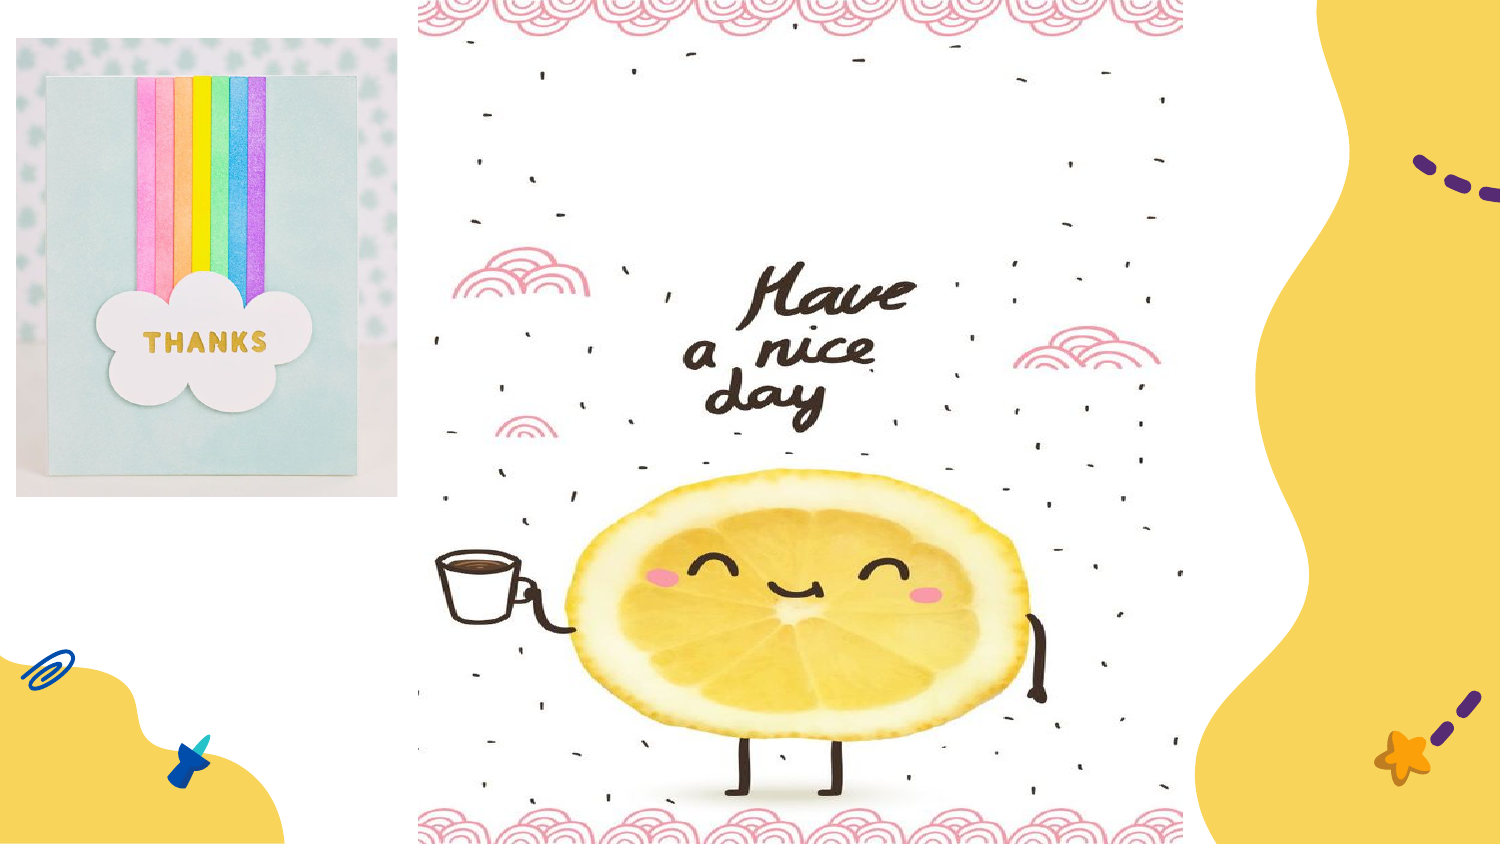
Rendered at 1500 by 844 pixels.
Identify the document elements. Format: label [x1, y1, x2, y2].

picture [417, 0, 1183, 844]
picture [15, 37, 398, 497]
